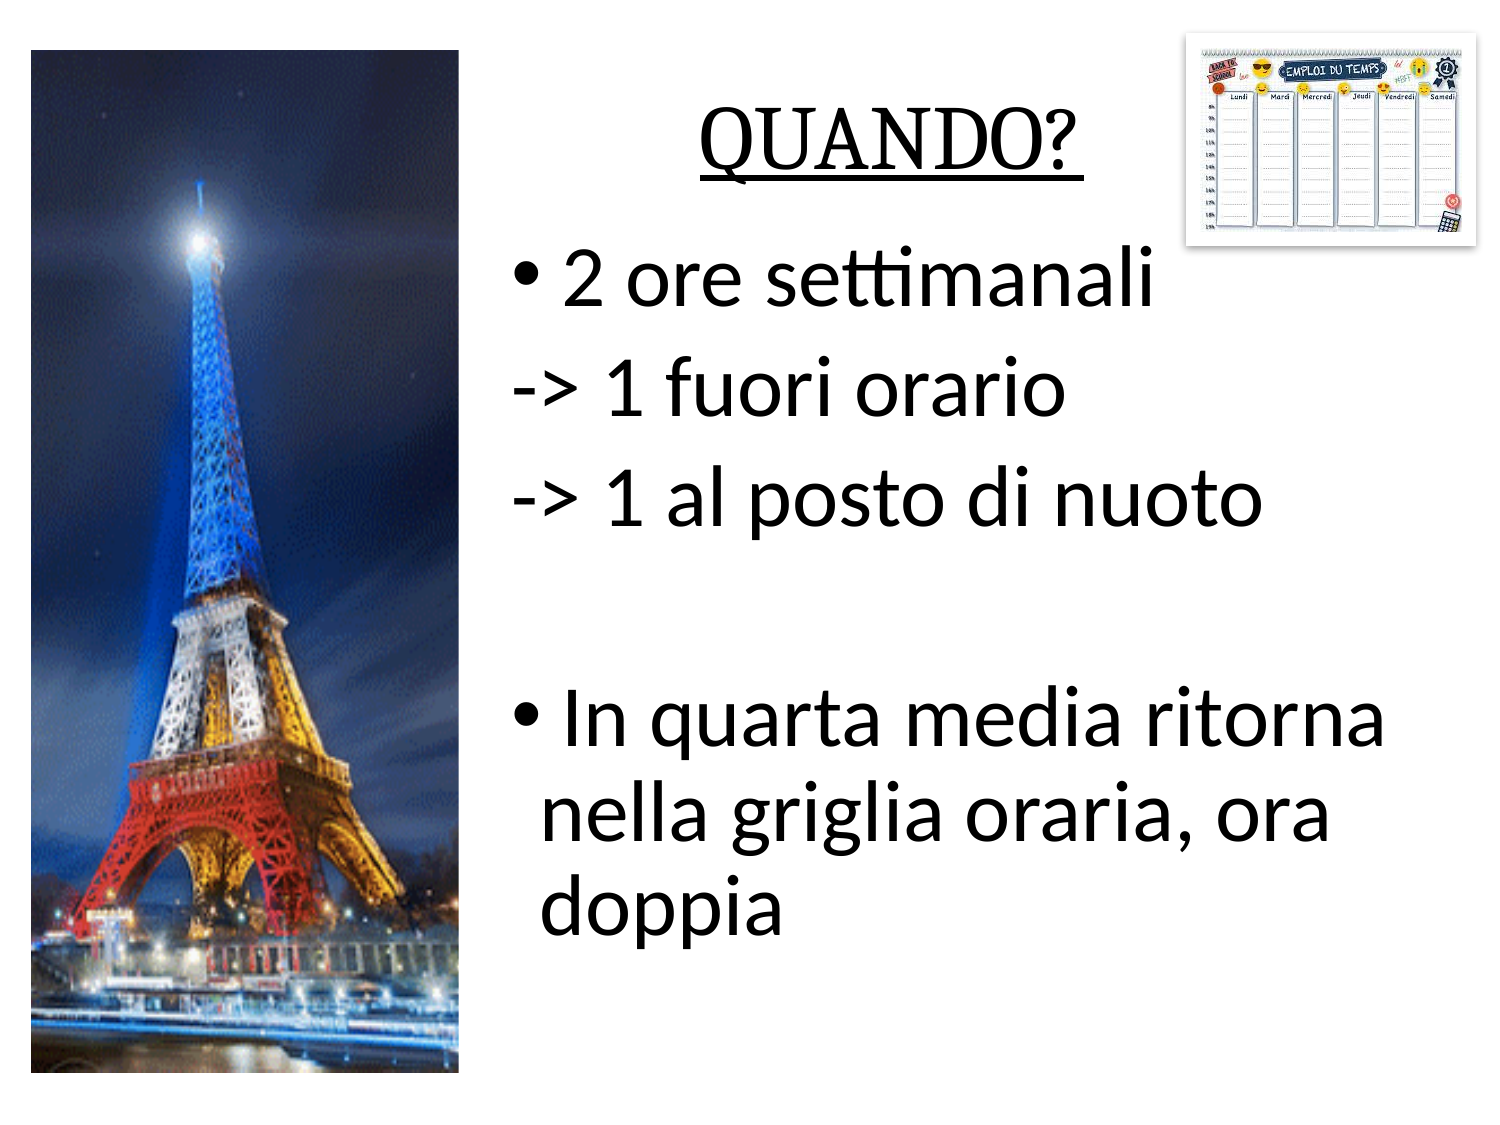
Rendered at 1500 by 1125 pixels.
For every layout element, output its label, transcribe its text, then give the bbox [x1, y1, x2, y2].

title QUANDO? [459, 59, 1180, 220]
picture [1200, 47, 1462, 232]
picture [31, 50, 459, 1073]
list 2 ore settimanali -> 1 fuori orario -> 1 al posto di nuoto In quarta media ritorna nella griglia oraria, ora doppia [496, 222, 1430, 1073]
